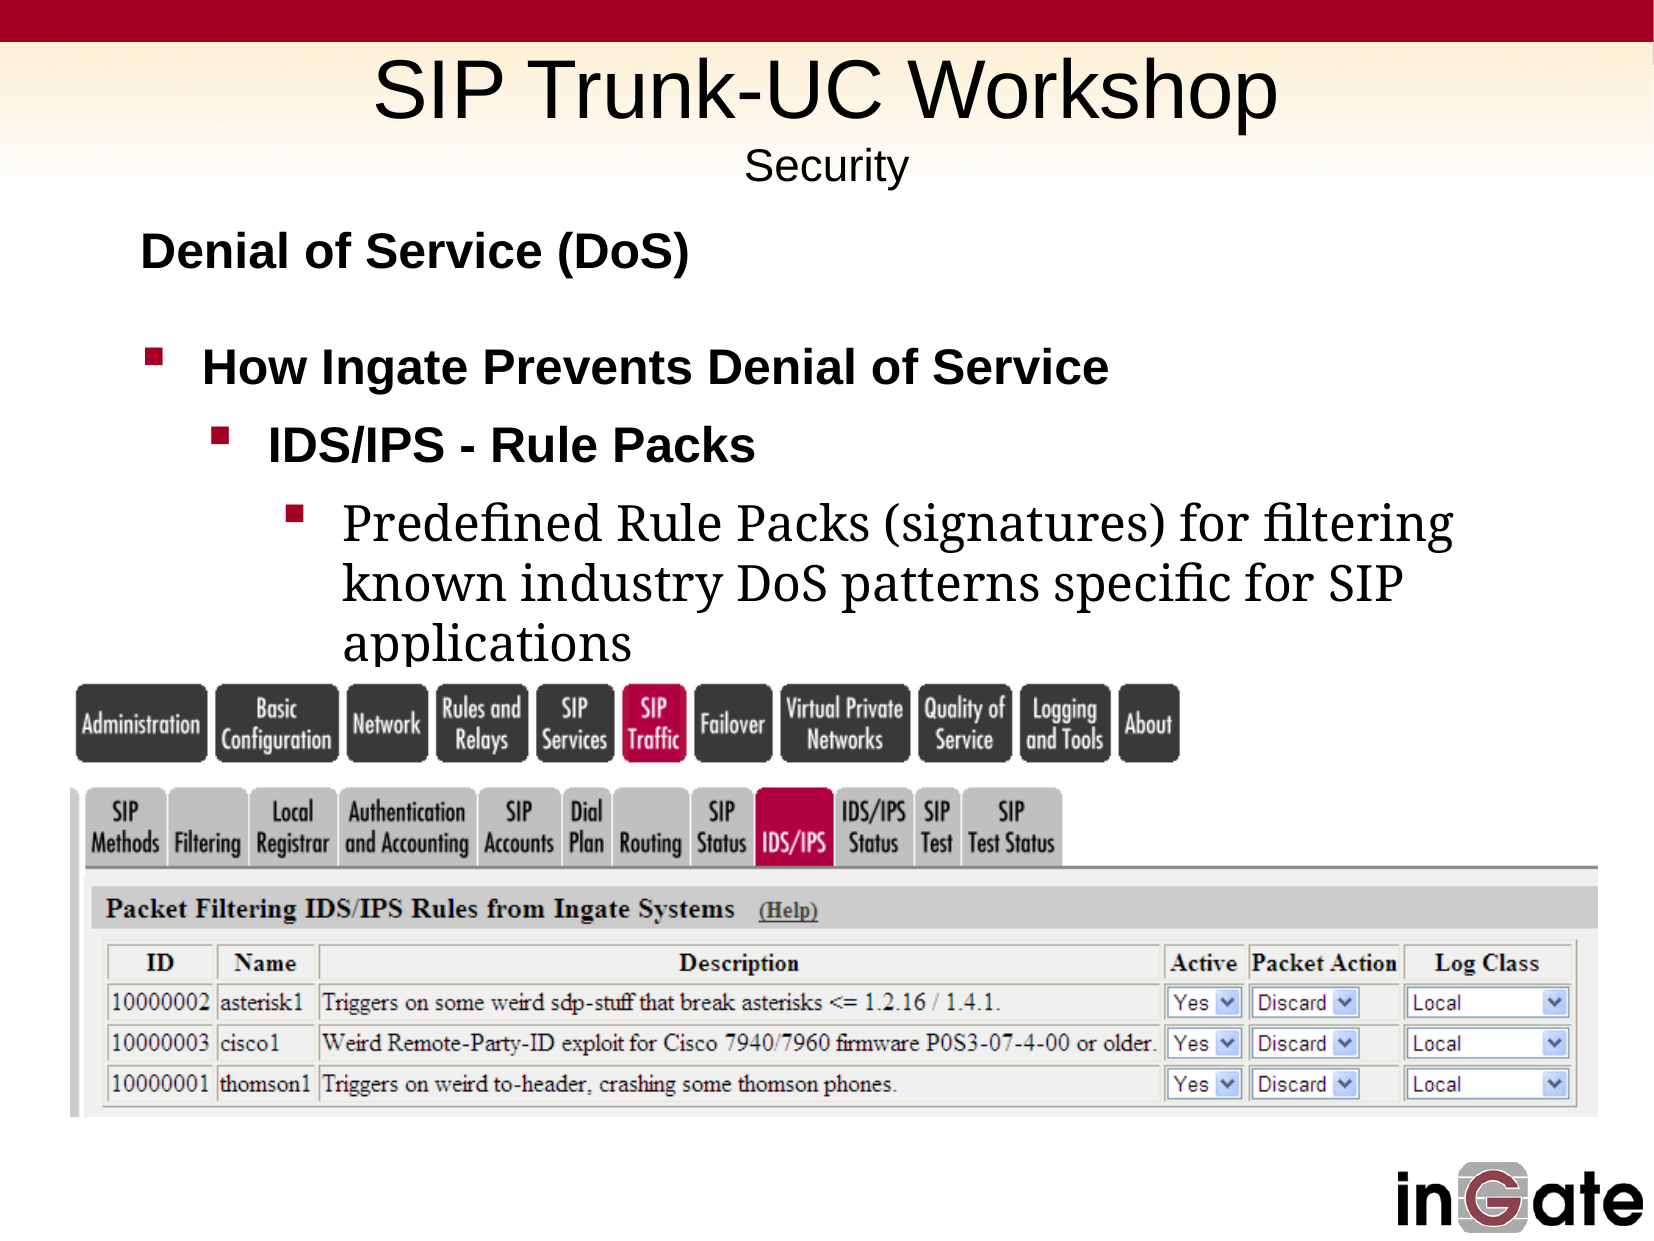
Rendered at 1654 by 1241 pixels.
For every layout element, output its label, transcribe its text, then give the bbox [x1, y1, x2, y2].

picture [70, 667, 1598, 1117]
picture [0, 42, 1654, 52]
picture [0, 172, 1654, 198]
picture [1398, 1162, 1643, 1233]
title SIP Trunk-UC Workshop Security [0, 52, 1654, 172]
list Denial of Service (DoS) How Ingate Prevents Denial of Service IDS/IPS - Rule Packs Predefined Rule Packs (signatures) for filtering known industry DoS patterns specific for SIP applications [123, 209, 1530, 665]
